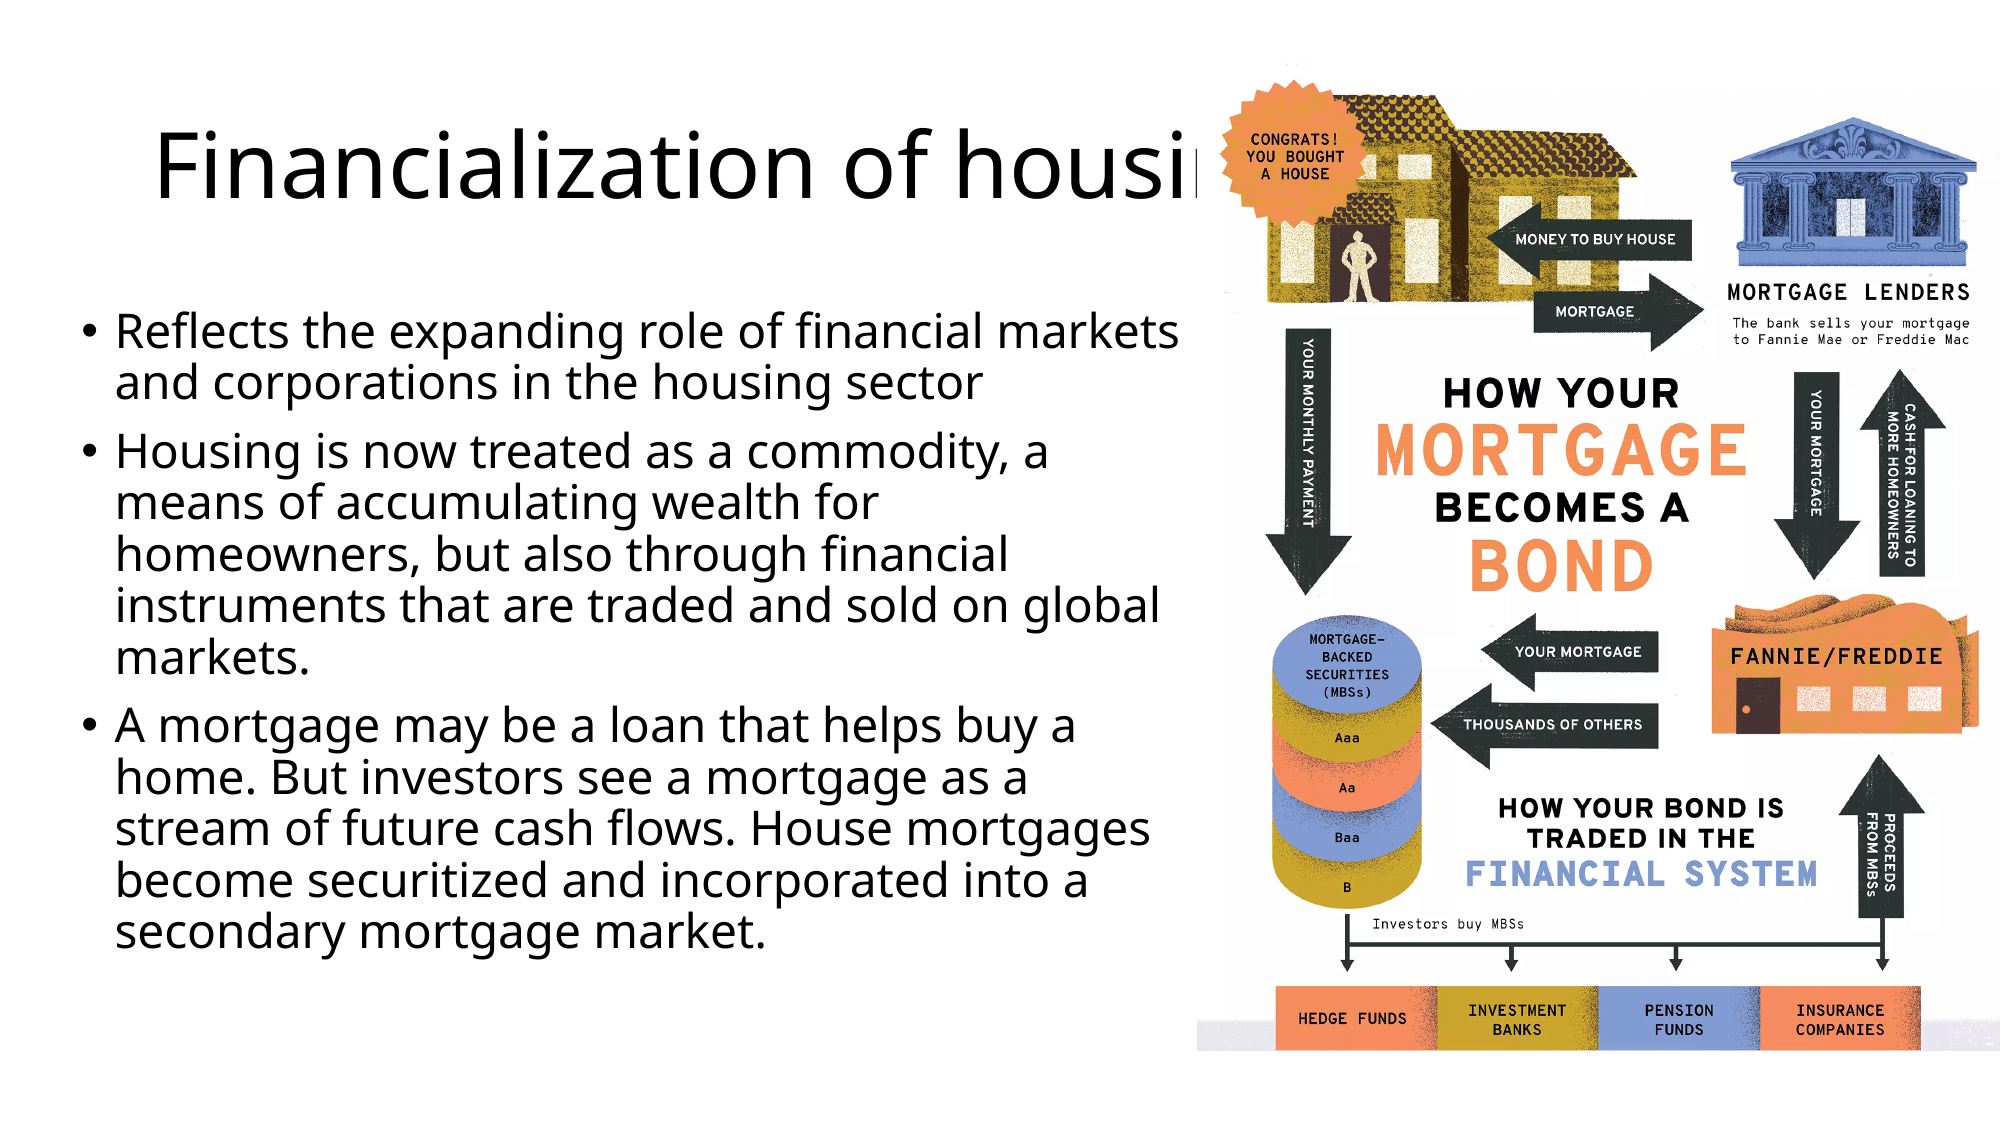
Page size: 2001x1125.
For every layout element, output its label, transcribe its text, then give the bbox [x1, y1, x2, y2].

title Financialization of housing [137, 59, 1196, 278]
list Reflects the expanding role of financial markets and corporations in the housing sector Housing is now treated as a commodity, a means of accumulating wealth for homeowners, but also through financial instruments that are traded and sold on global markets. A mortgage may be a loan that helps buy a home. But investors see a mortgage as a stream of future cash flows. House mortgages become securitized and incorporated into a secondary mortgage market. [66, 299, 1196, 1014]
picture [1196, 59, 2000, 1051]
